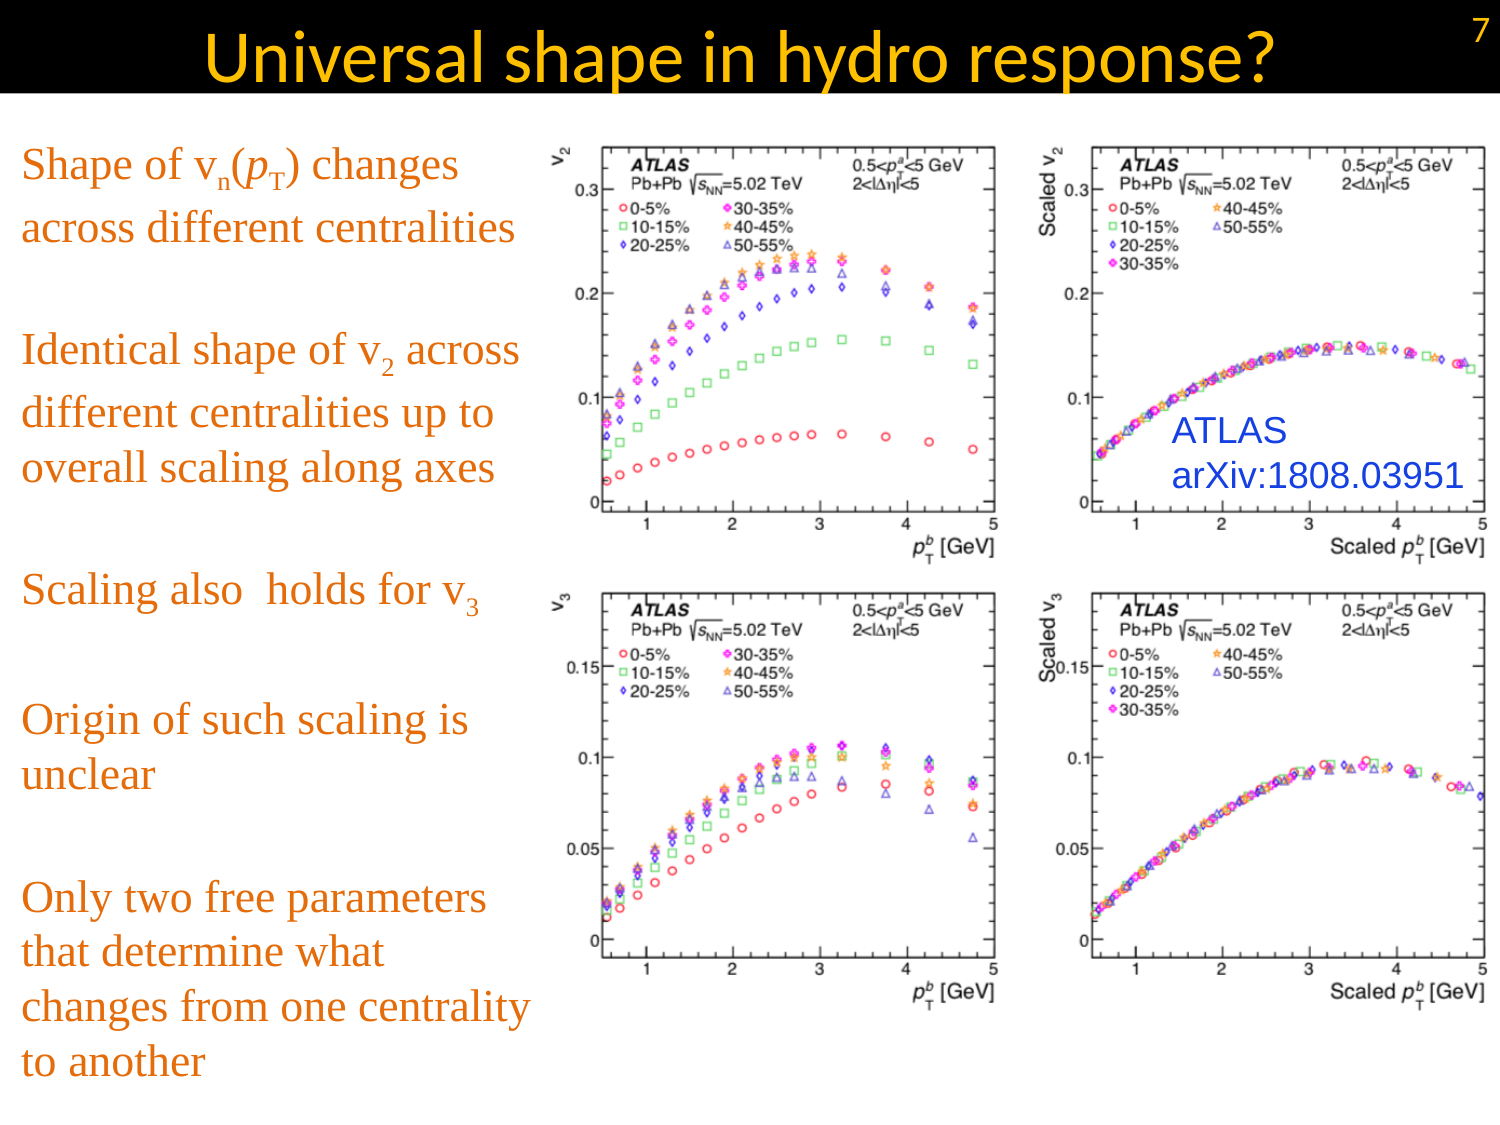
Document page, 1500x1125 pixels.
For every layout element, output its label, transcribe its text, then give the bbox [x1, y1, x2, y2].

picture [529, 125, 1500, 1016]
text_box Shape of vn(pT) changes across different centralities Identical shape of v2 across different centralities up to overall scaling along axes Scaling also holds for v3 Origin of such scaling is unclear Only two free parameters that determine what changes from one centrality to another [0, 126, 558, 1125]
text_box 7 [1237, 5, 1500, 51]
text_box Universal shape in hydro response? [0, 0, 1500, 94]
